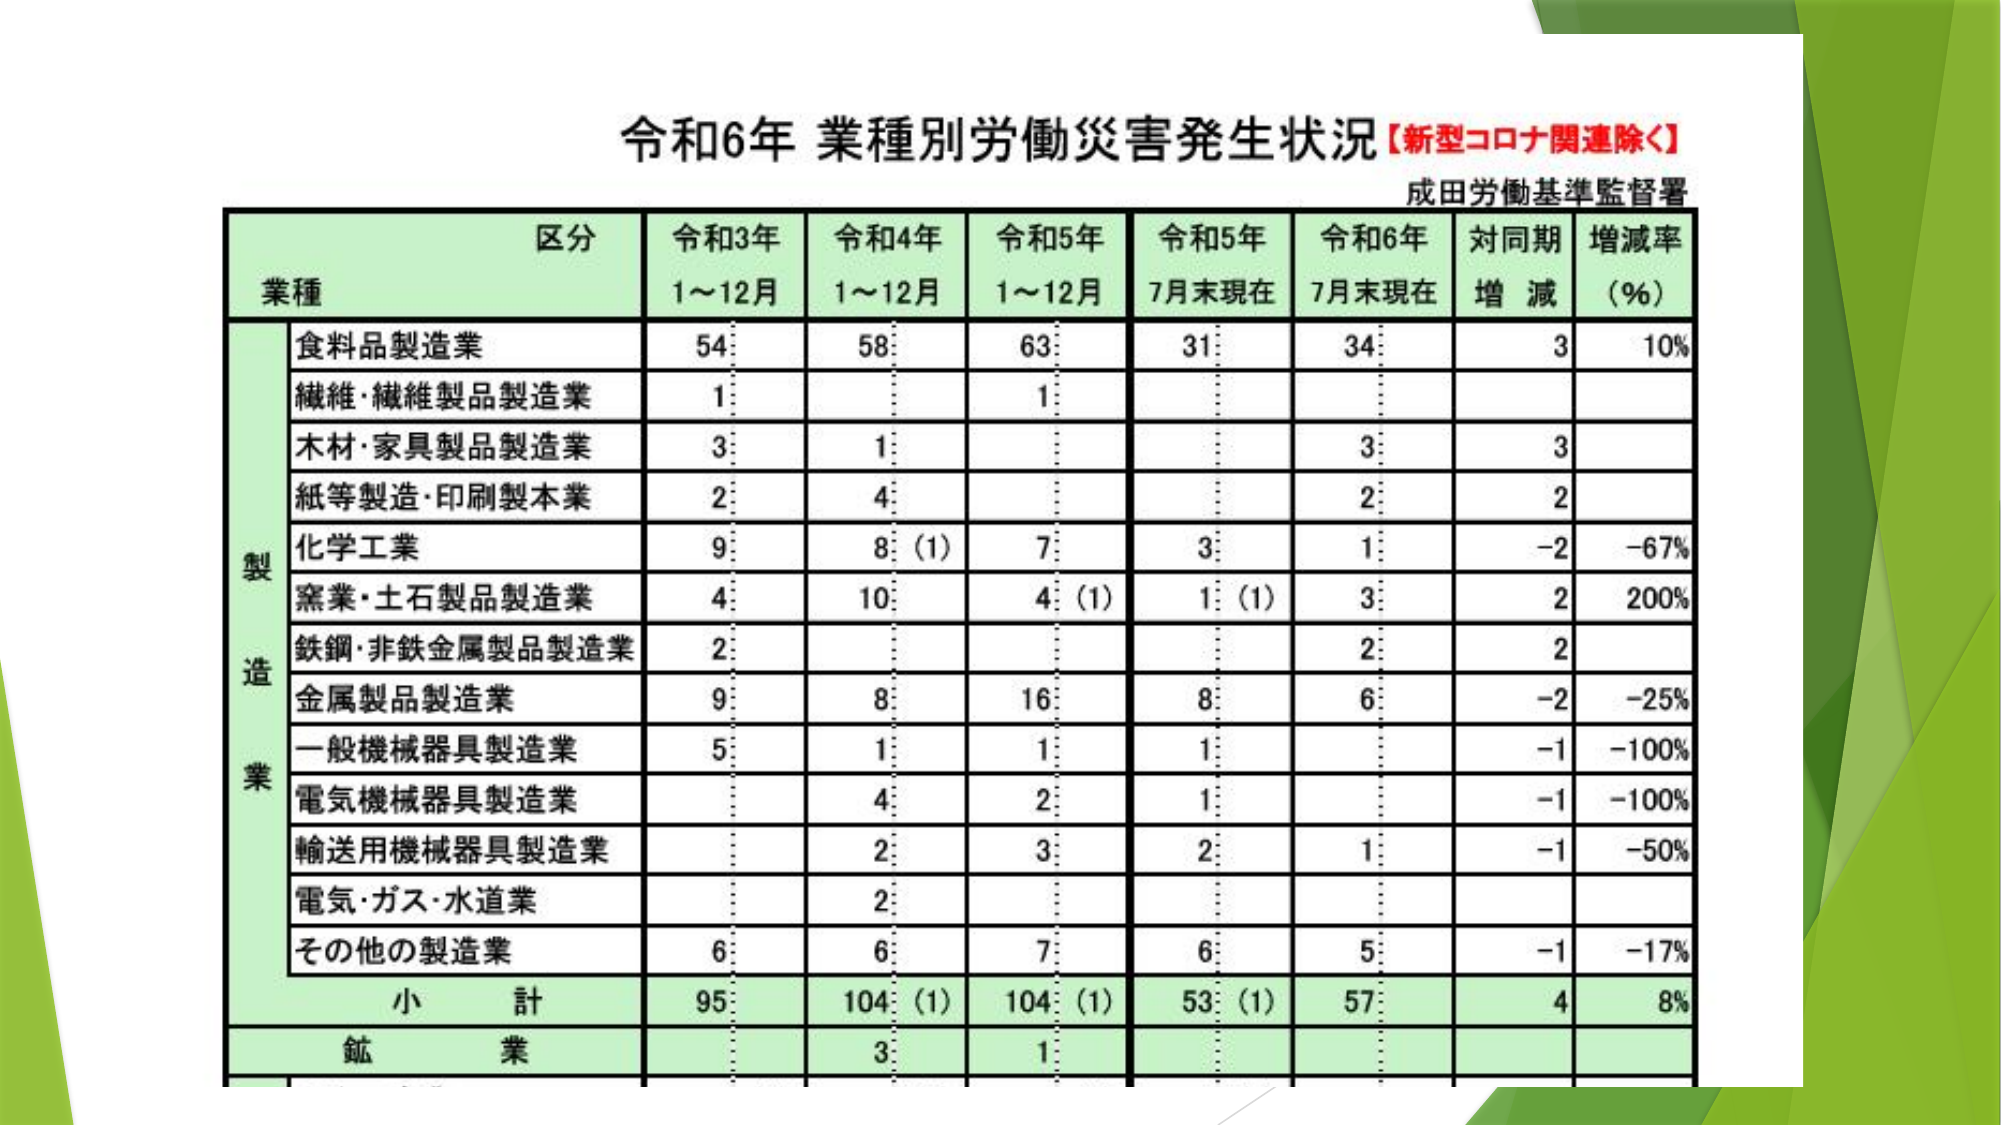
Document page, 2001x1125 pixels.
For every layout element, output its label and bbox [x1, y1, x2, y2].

picture [103, 33, 1804, 1087]
